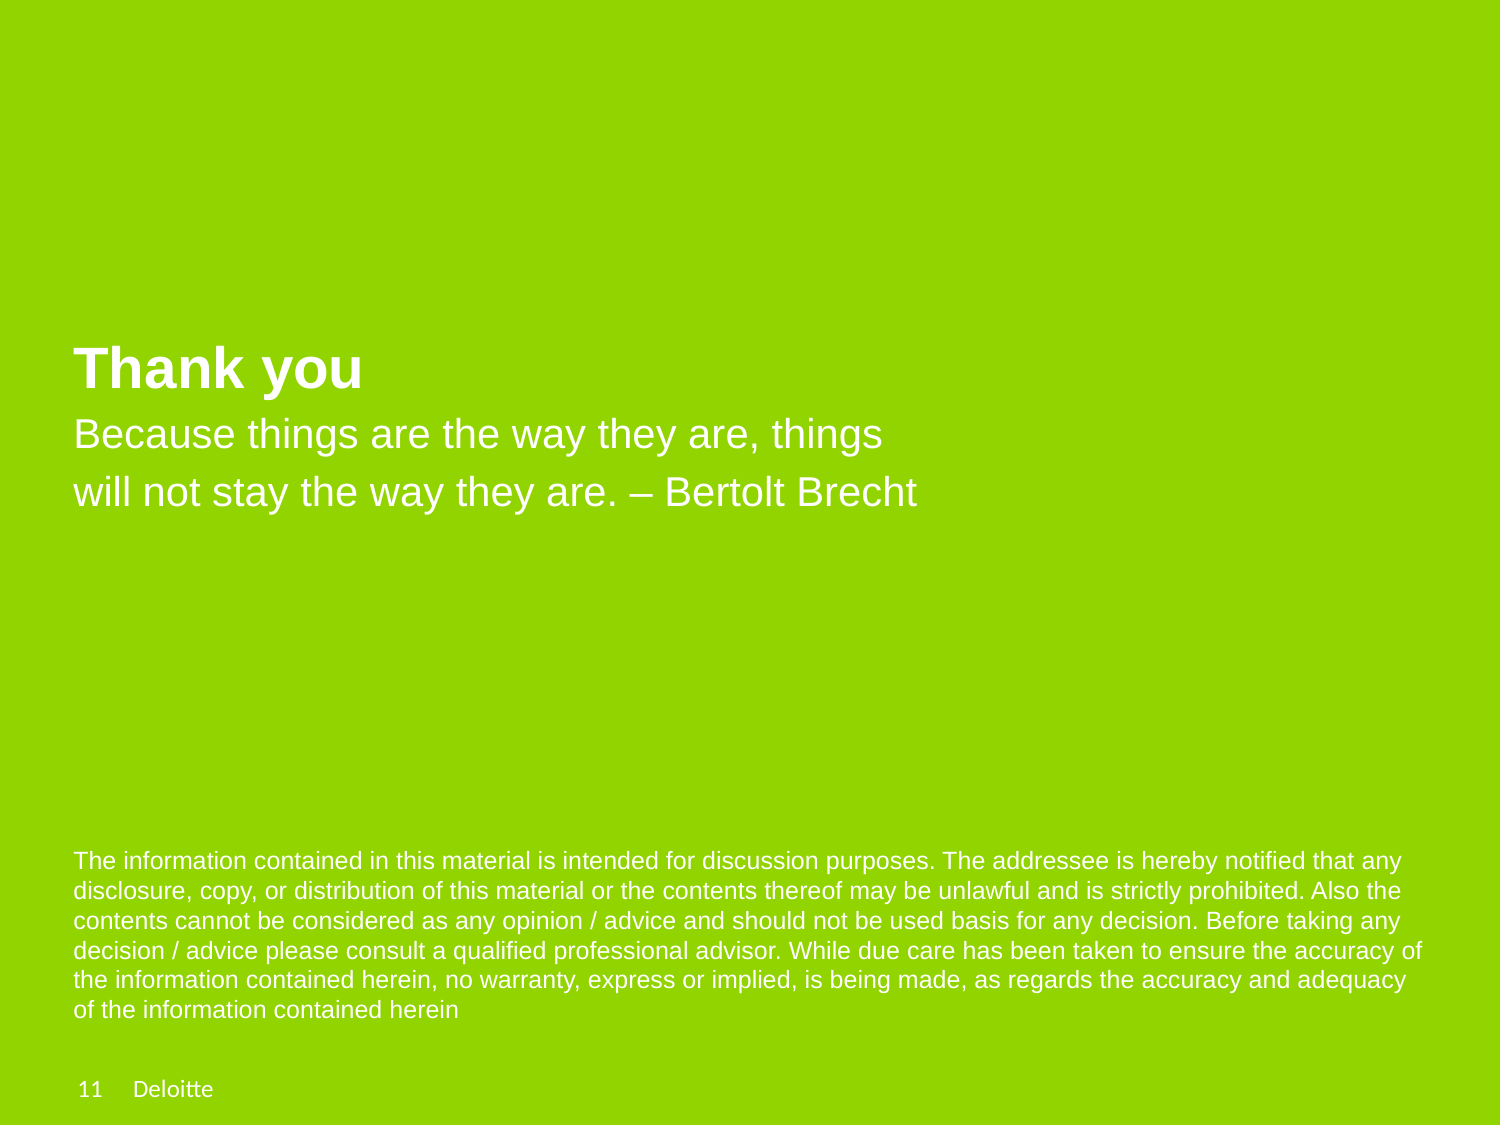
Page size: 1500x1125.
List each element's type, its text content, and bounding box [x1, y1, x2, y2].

footer Deloitte [118, 1077, 1004, 1098]
title Thank you [58, 299, 1441, 431]
text_box Because things are the way they are, things will not stay the way they are. – Bertolt Brecht [58, 390, 949, 581]
text_box The information contained in this material is intended for discussion purposes. The addressee is hereby notified that any disclosure, copy, or distribution of this material or the contents thereof may be unlawful and is strictly prohibited. Also the contents cannot be considered as any opinion / advice and should not be used basis for any decision. Before taking any decision / advice please consult a qualified professional advisor. While due care has been taken to ensure the accuracy of the information contained herein, no warranty, express or implied, is being made, as regards the accuracy and adequacy of the information contained herein [58, 836, 1446, 1032]
slide_number 11 [59, 1077, 118, 1098]
